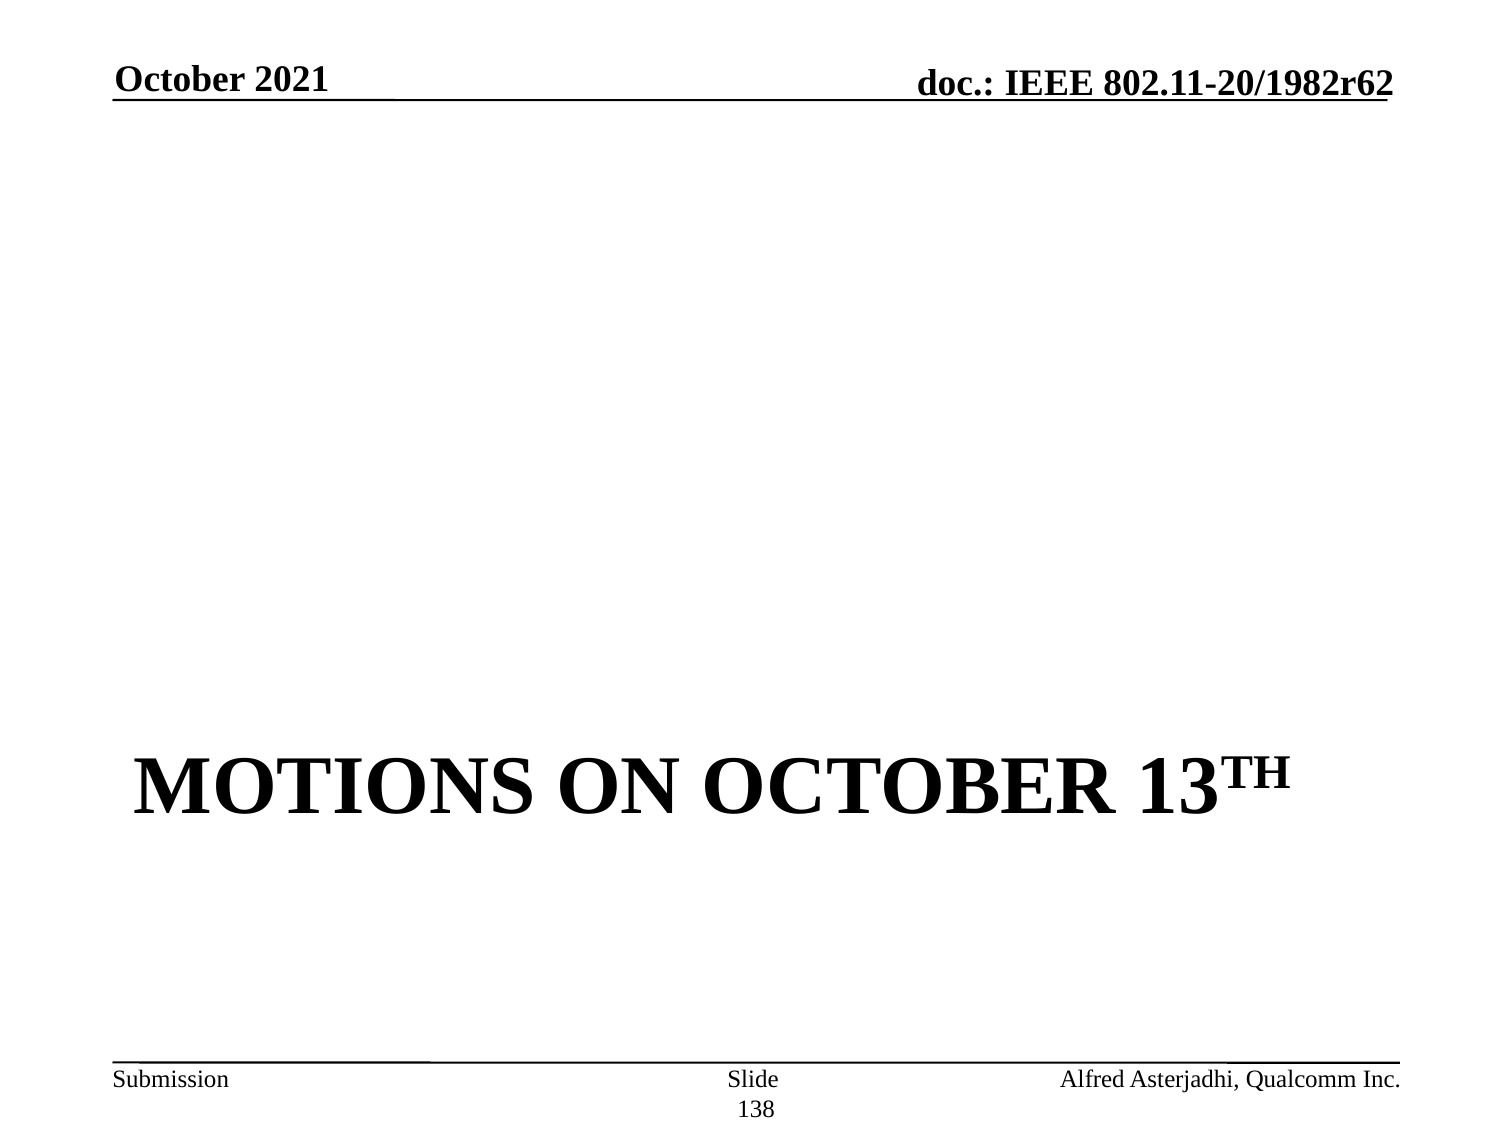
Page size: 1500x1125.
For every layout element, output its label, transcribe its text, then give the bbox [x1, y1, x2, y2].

title Motions on October 13th [118, 722, 1394, 947]
footer Alfred Asterjadhi, Qualcomm Inc. [878, 1061, 1402, 1093]
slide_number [114, 54, 423, 100]
slide_number Slide 138 [712, 1061, 800, 1123]
